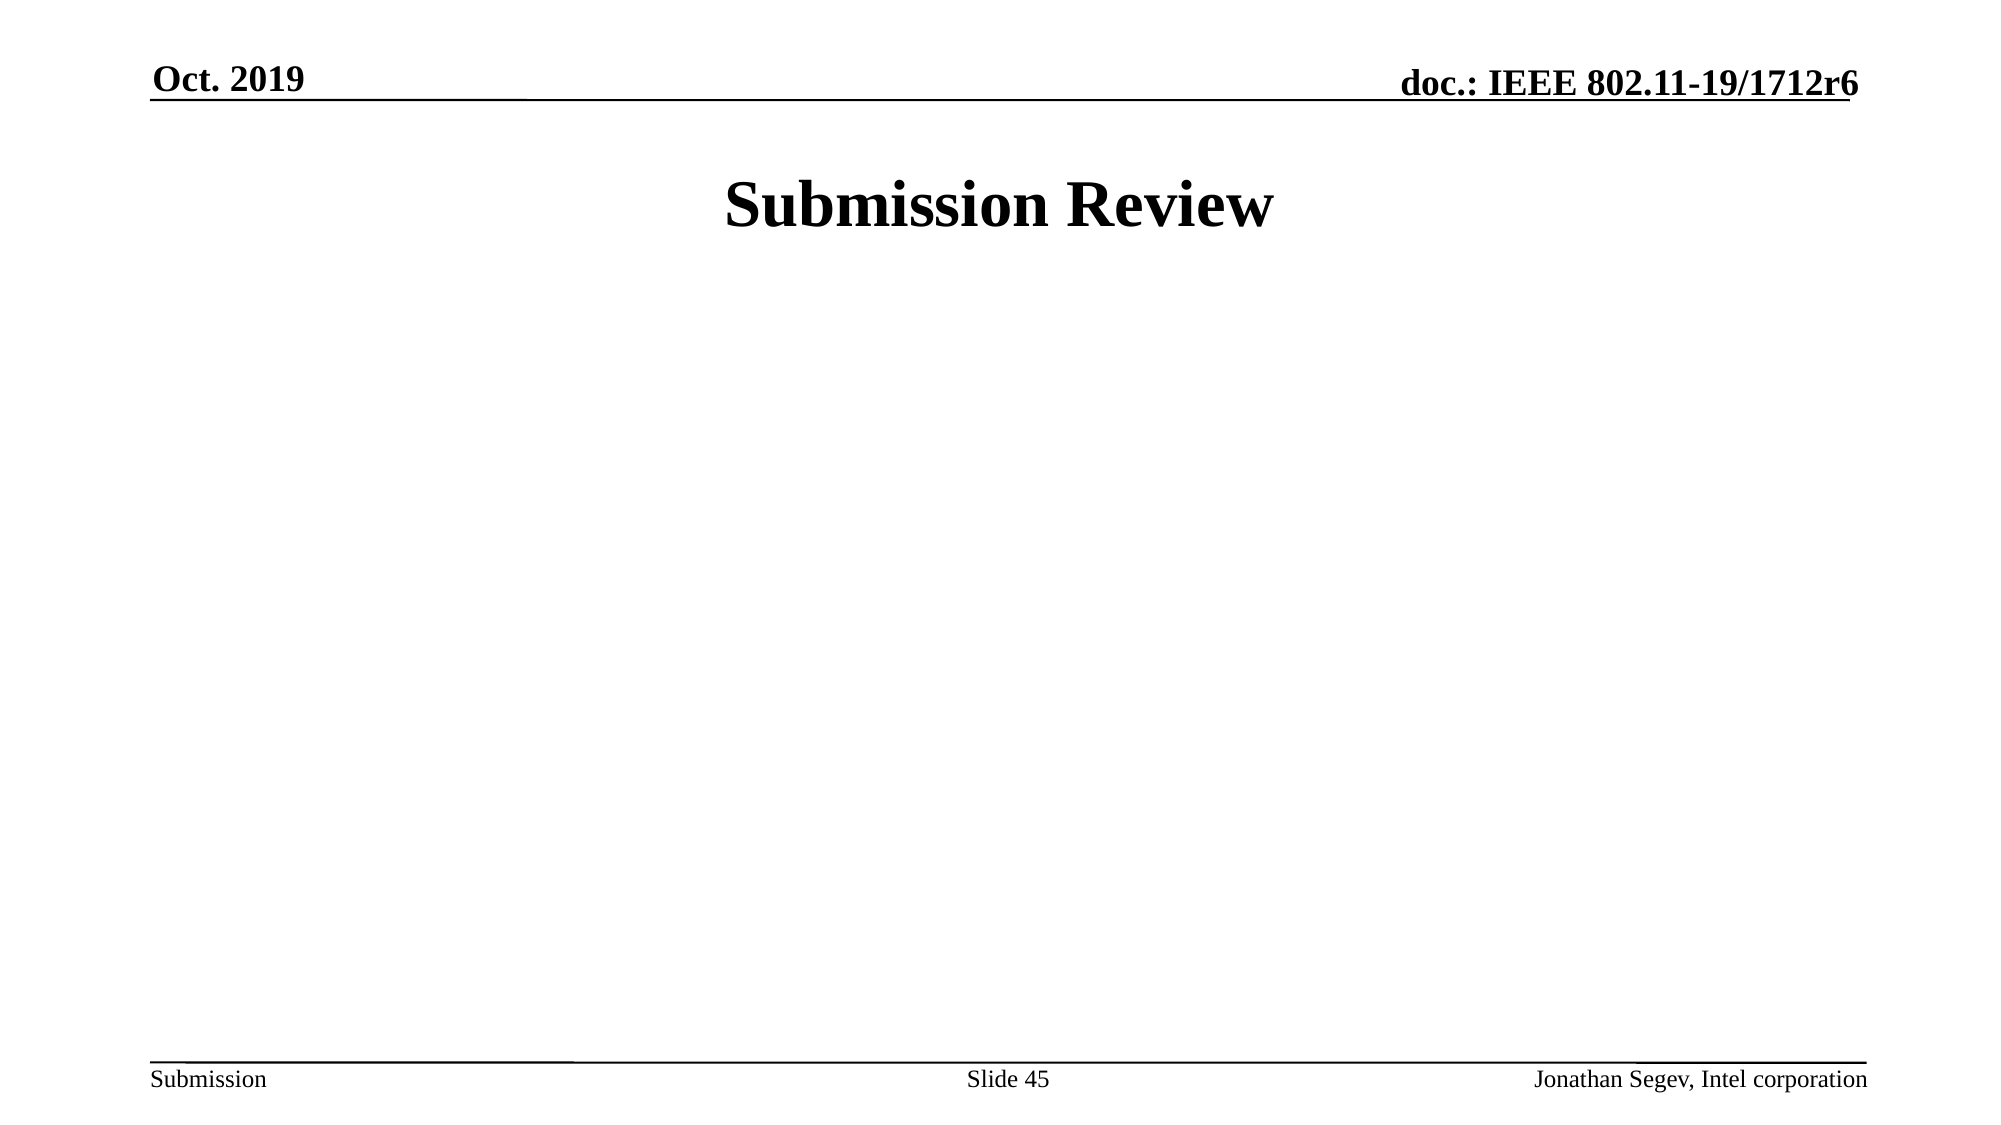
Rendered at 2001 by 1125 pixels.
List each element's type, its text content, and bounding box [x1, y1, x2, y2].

title Submission Review [149, 112, 1850, 288]
slide_number Slide 45 [950, 1061, 1067, 1123]
footer Jonathan Segev, Intel corporation [1171, 1061, 1869, 1093]
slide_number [152, 54, 563, 100]
